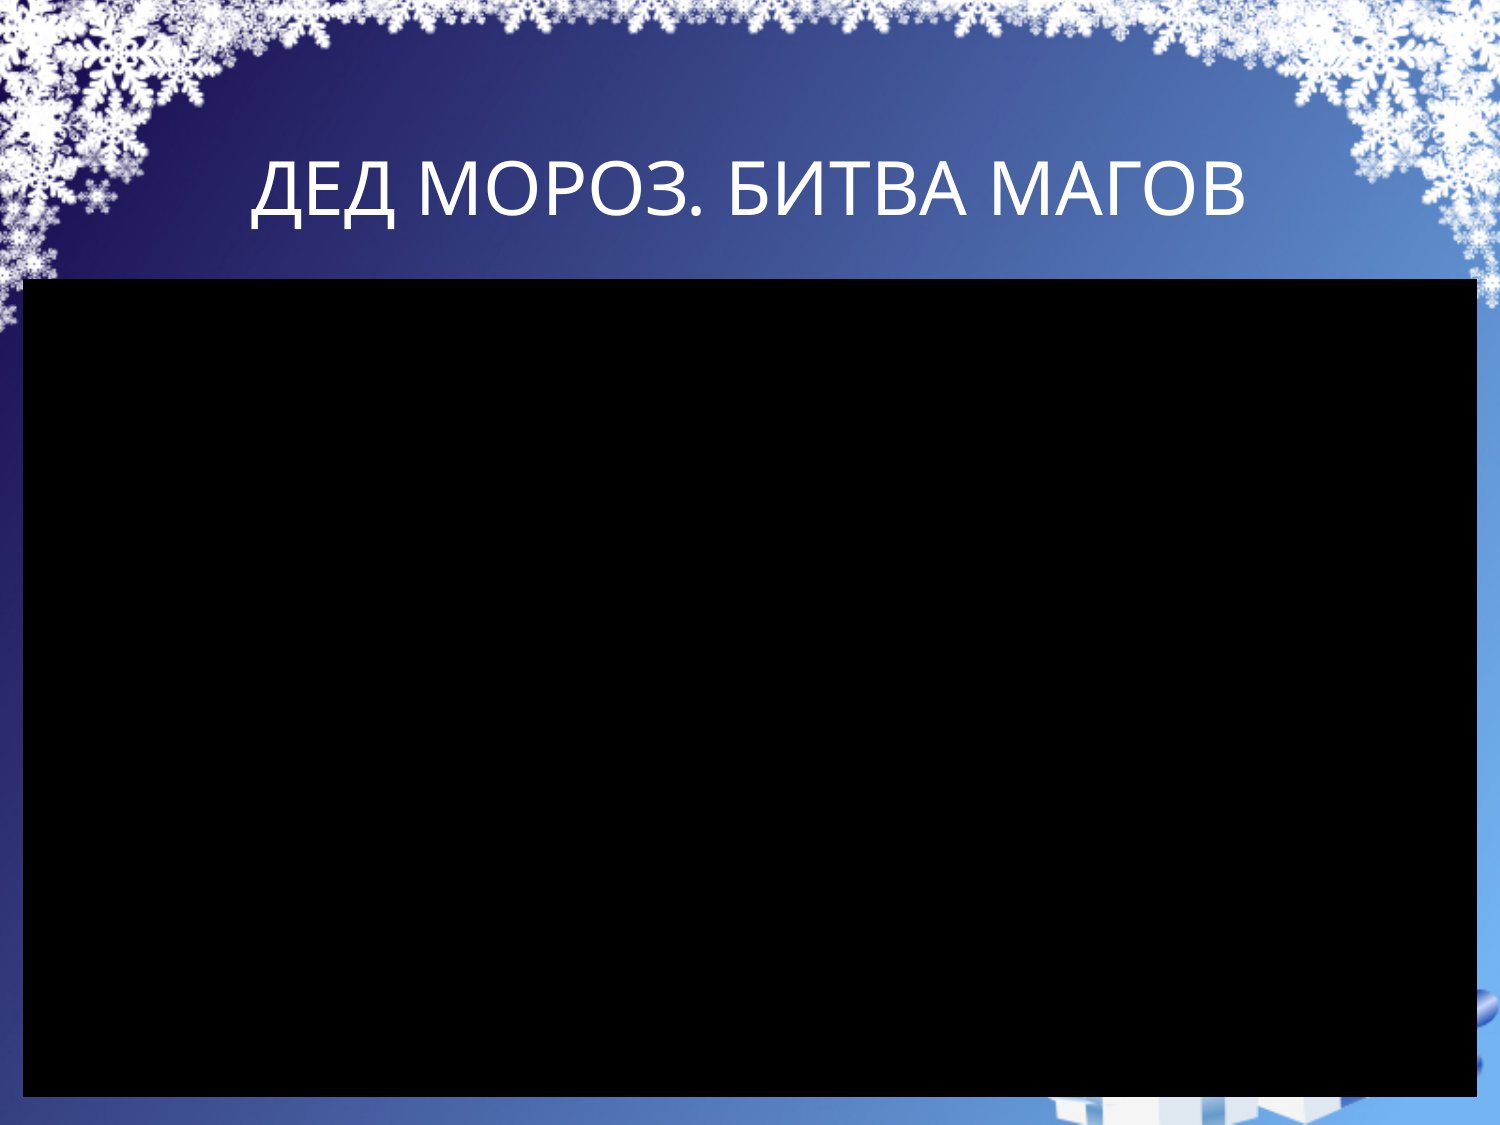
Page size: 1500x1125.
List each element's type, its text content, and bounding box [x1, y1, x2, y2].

title ДЕД МОРОЗ. БИТВА МАГОВ [75, 91, 1425, 277]
picture [0, 0, 1500, 1125]
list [22, 278, 1478, 1098]
